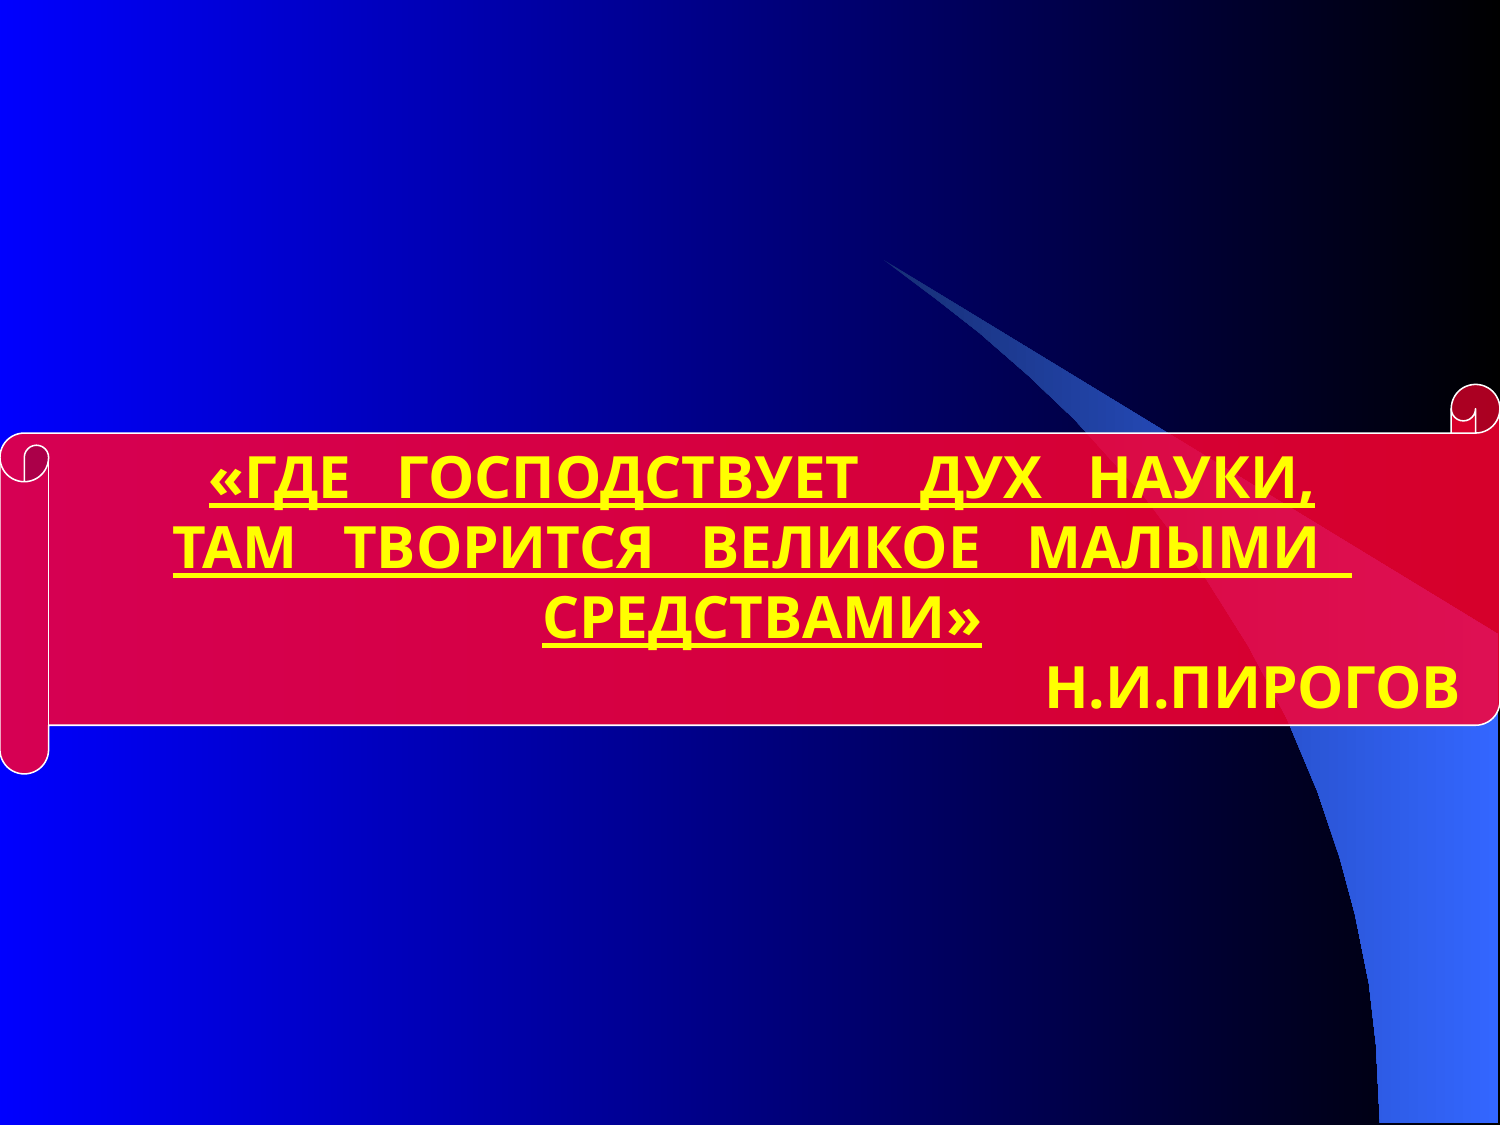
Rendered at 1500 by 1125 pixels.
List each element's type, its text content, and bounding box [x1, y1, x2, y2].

text_box «ГДЕ ГОСПОДСТВУЕТ ДУХ НАУКИ, ТАМ ТВОРИТСЯ ВЕЛИКОЕ МАЛЫМИ СРЕДСТВАМИ» Н.И.ПИРОГОВ [0, 384, 1500, 774]
